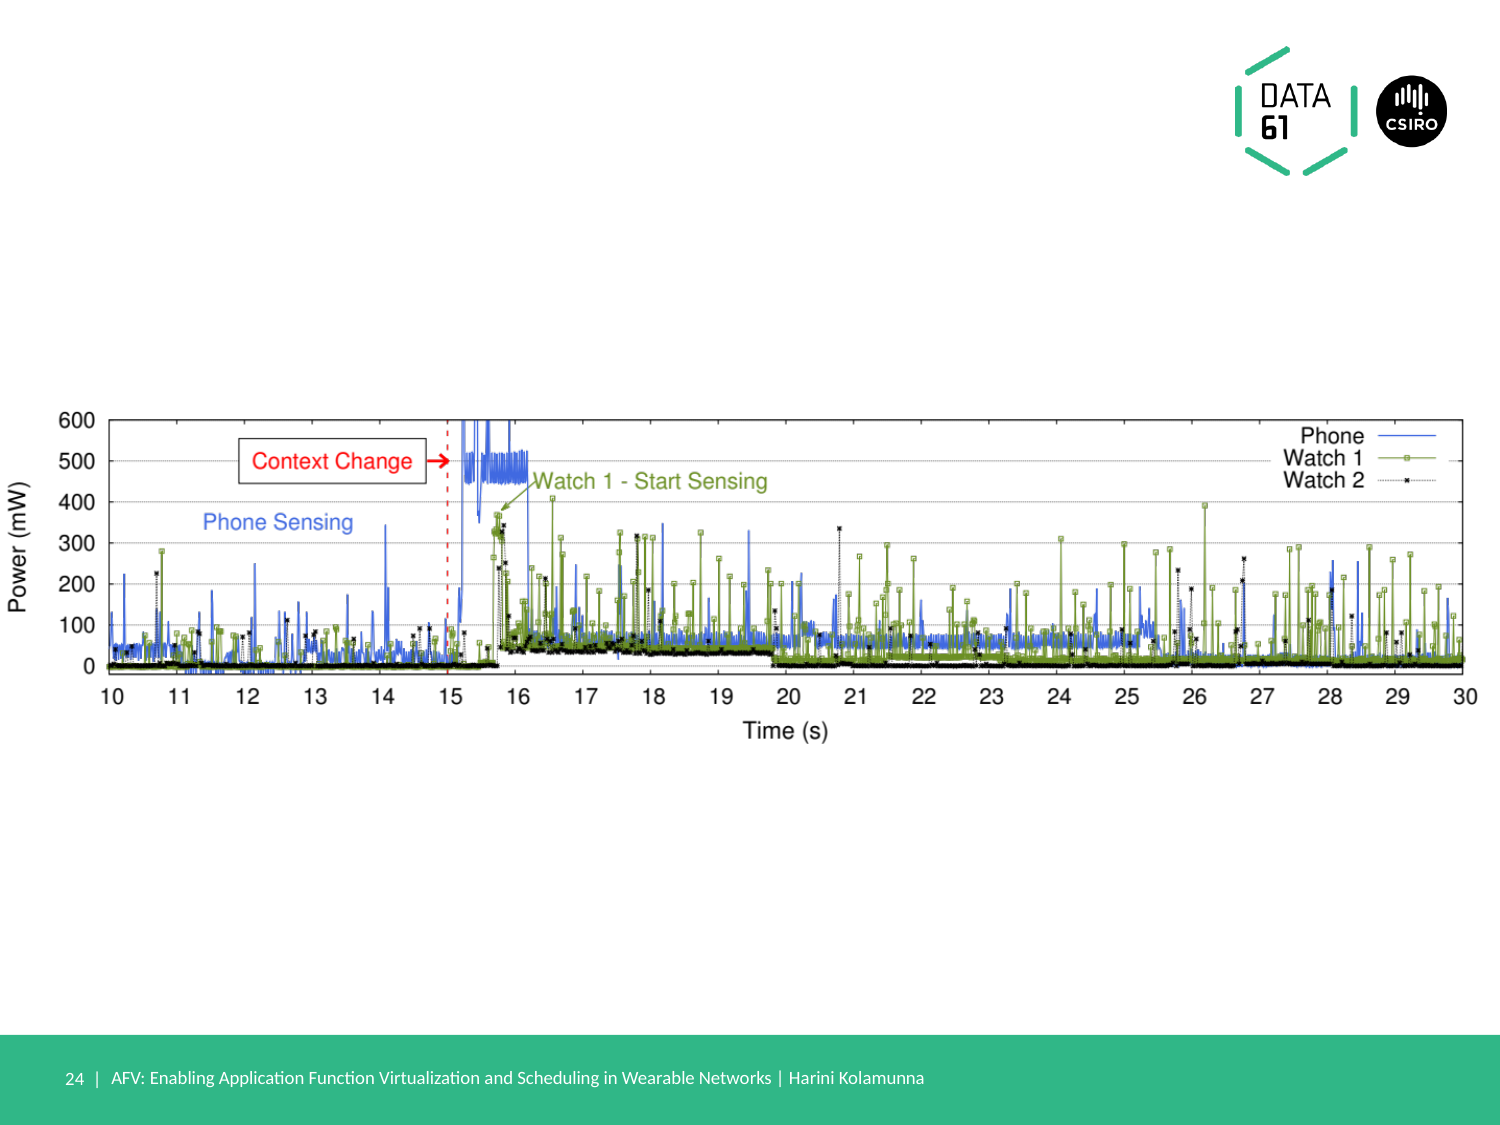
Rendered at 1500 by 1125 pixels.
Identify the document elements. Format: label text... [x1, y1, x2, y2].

picture [1235, 46, 1447, 176]
slide_number 24 | [54, 1067, 102, 1088]
footer AFV: Enabling Application Function Virtualization and Scheduling in Wearable Networks | Harini Kolamunna [111, 1067, 1110, 1088]
picture [0, 393, 1500, 744]
